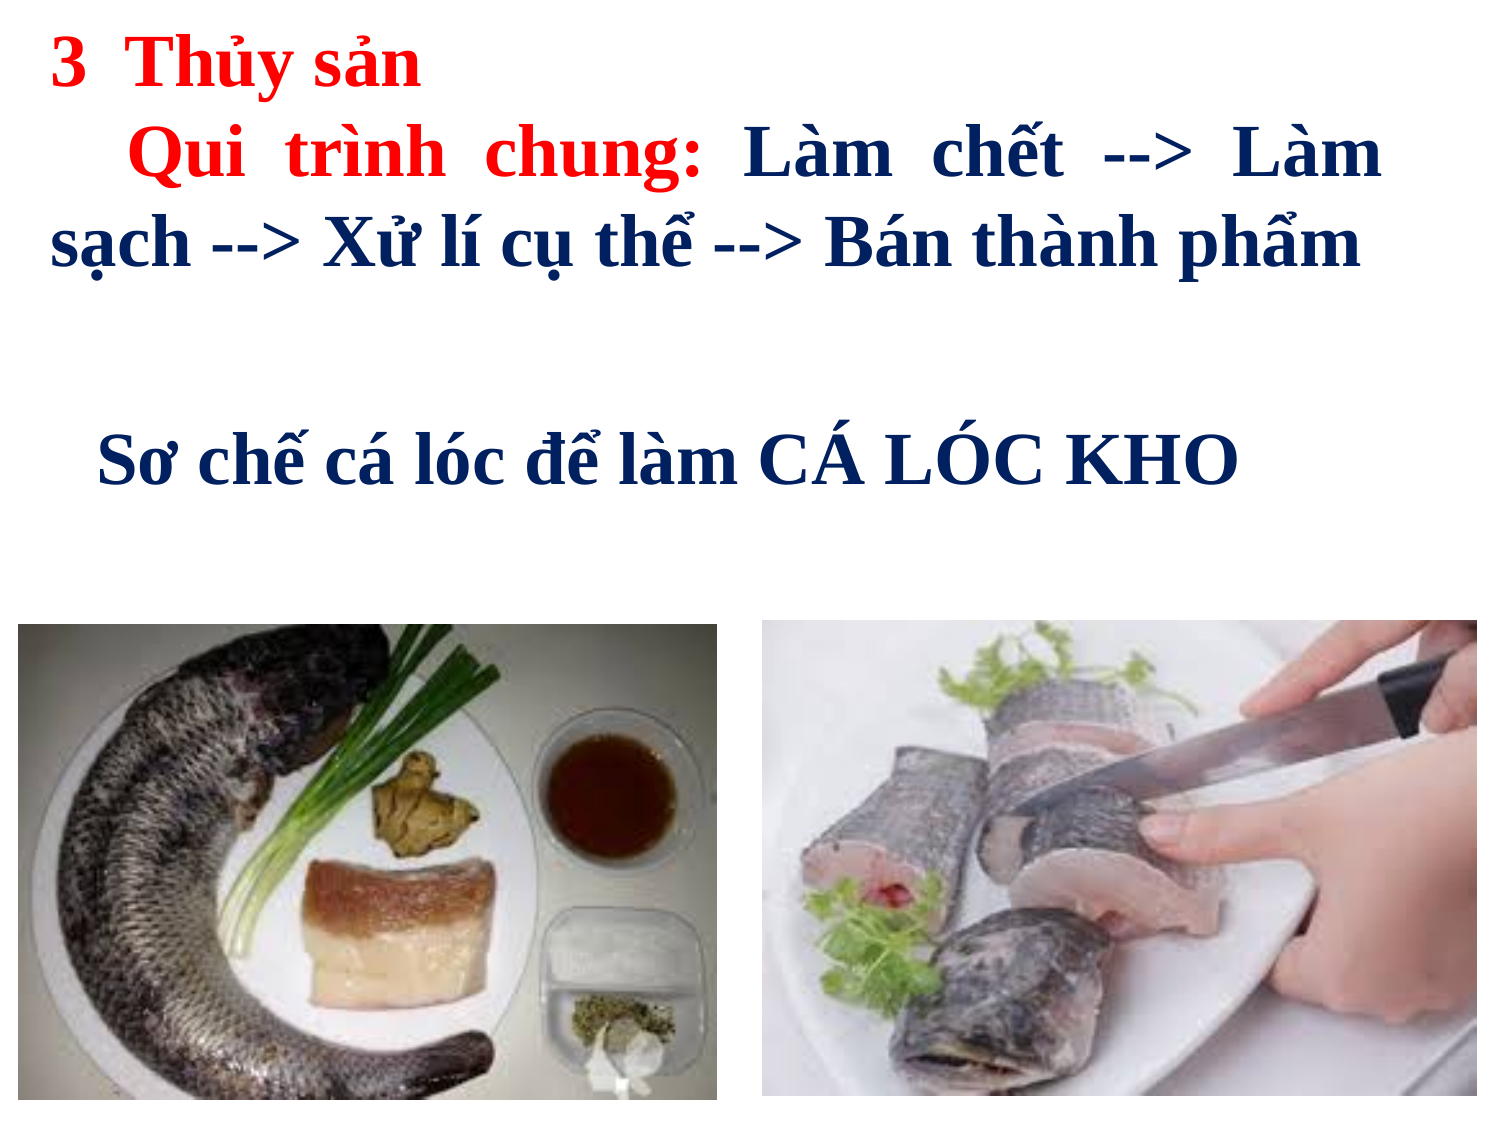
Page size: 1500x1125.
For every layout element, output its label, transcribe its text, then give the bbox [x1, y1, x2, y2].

picture [762, 620, 1477, 1096]
text_box 3 Thủy sản Qui trình chung: Làm chết --> Làm sạch --> Xử lí cụ thể --> Bán thành phẩm [35, 4, 1399, 379]
picture [18, 624, 718, 1101]
text_box Sơ chế cá lóc để làm CÁ LÓC KHO [81, 401, 1444, 597]
